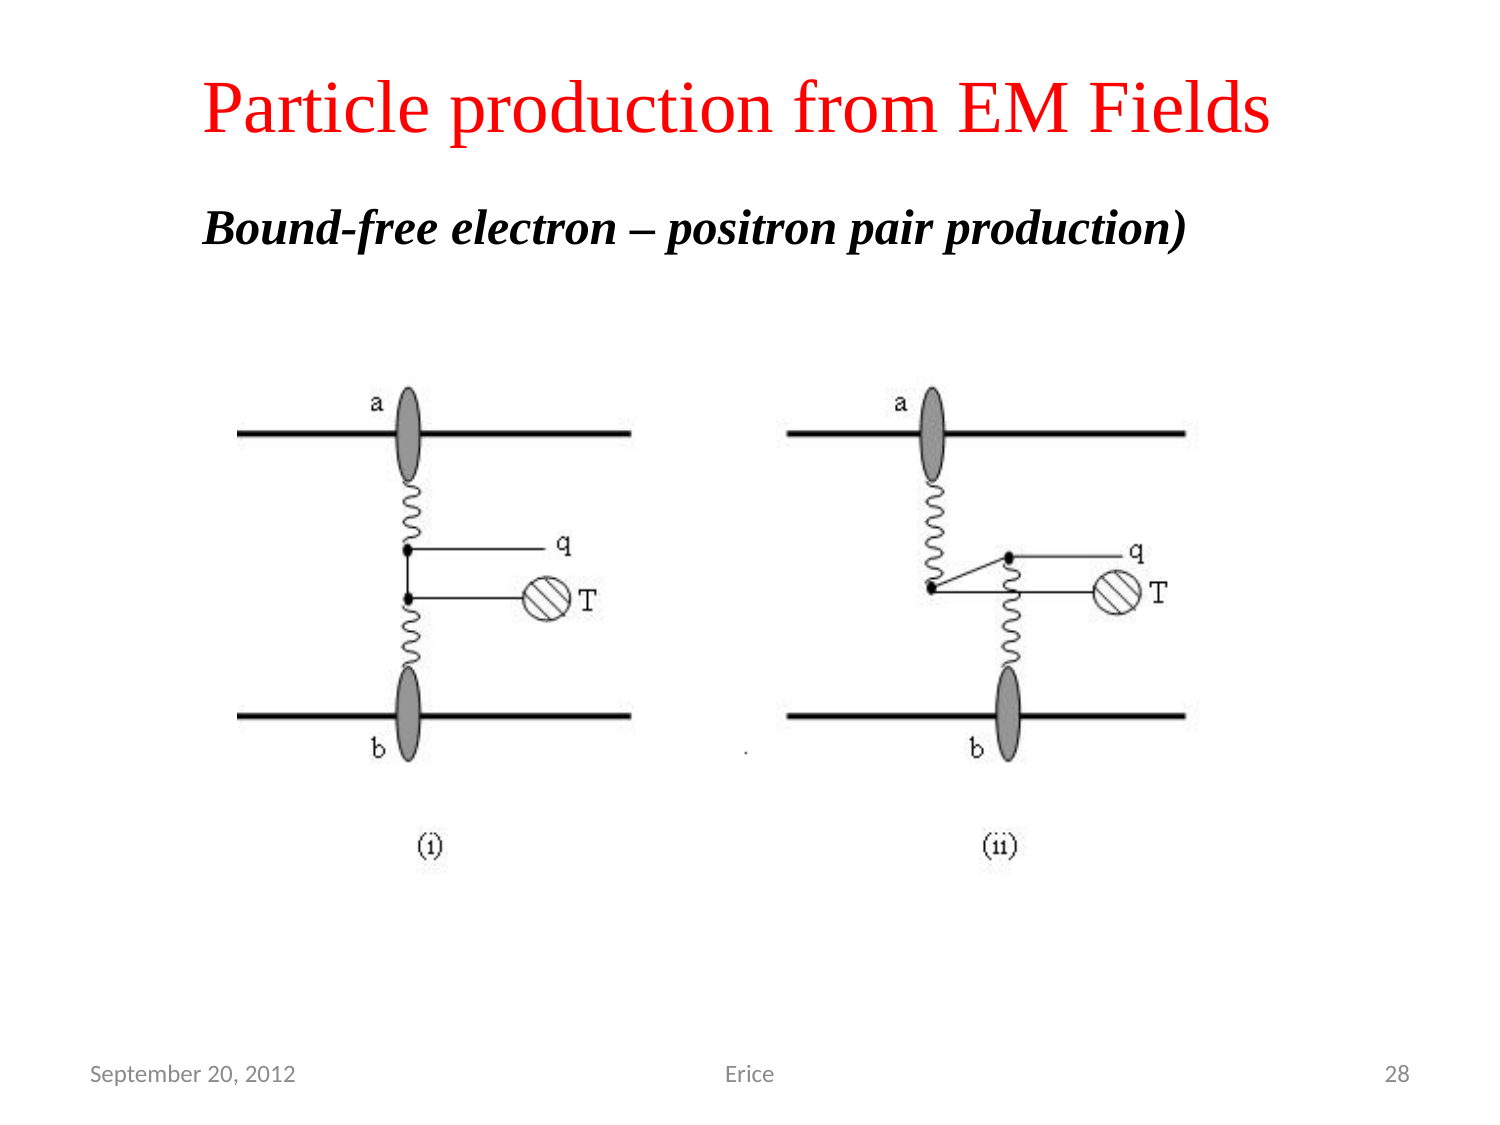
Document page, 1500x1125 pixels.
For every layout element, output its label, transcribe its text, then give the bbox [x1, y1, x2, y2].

slide_number 28 [1074, 1042, 1425, 1103]
picture [237, 374, 1200, 882]
text_box Particle production from EM Fields [187, 49, 1325, 155]
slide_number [75, 1042, 425, 1103]
text_box Bound-free electron – positron pair production) [187, 187, 1250, 263]
footer Erice [512, 1042, 988, 1103]
